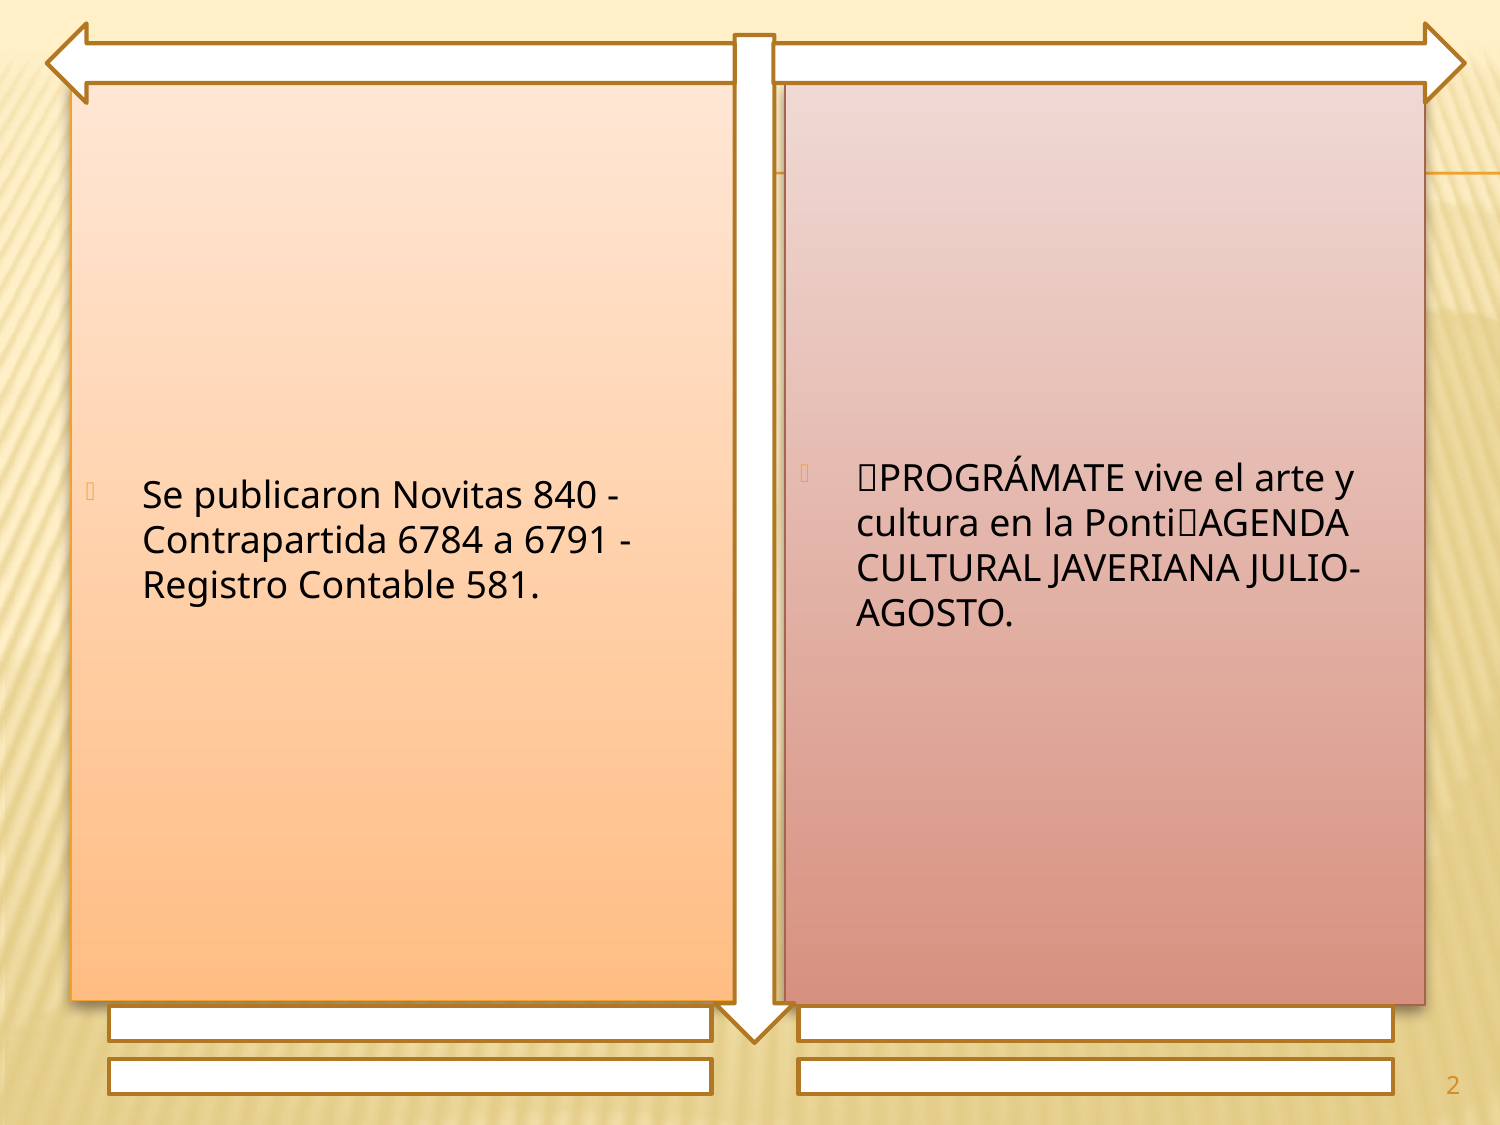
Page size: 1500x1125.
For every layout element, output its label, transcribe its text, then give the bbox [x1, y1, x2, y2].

text_box [107, 1004, 714, 1043]
text_box [44, 21, 737, 105]
slide_number 2 [1350, 1062, 1475, 1103]
text_box [796, 1004, 1395, 1043]
text_box [107, 1057, 714, 1096]
text_box [796, 1057, 1395, 1096]
list Se publicaron Novitas 840 - Contrapartida 6784 a 6791 - Registro Contable 581. [70, 86, 732, 1001]
text_box [771, 21, 1467, 105]
list ✨PROGRÁMATE vive el arte y cultura en la Ponti📸AGENDA CULTURAL JAVERIANA JULIO-AGOSTO. [784, 86, 1426, 1006]
text_box [712, 32, 797, 1046]
